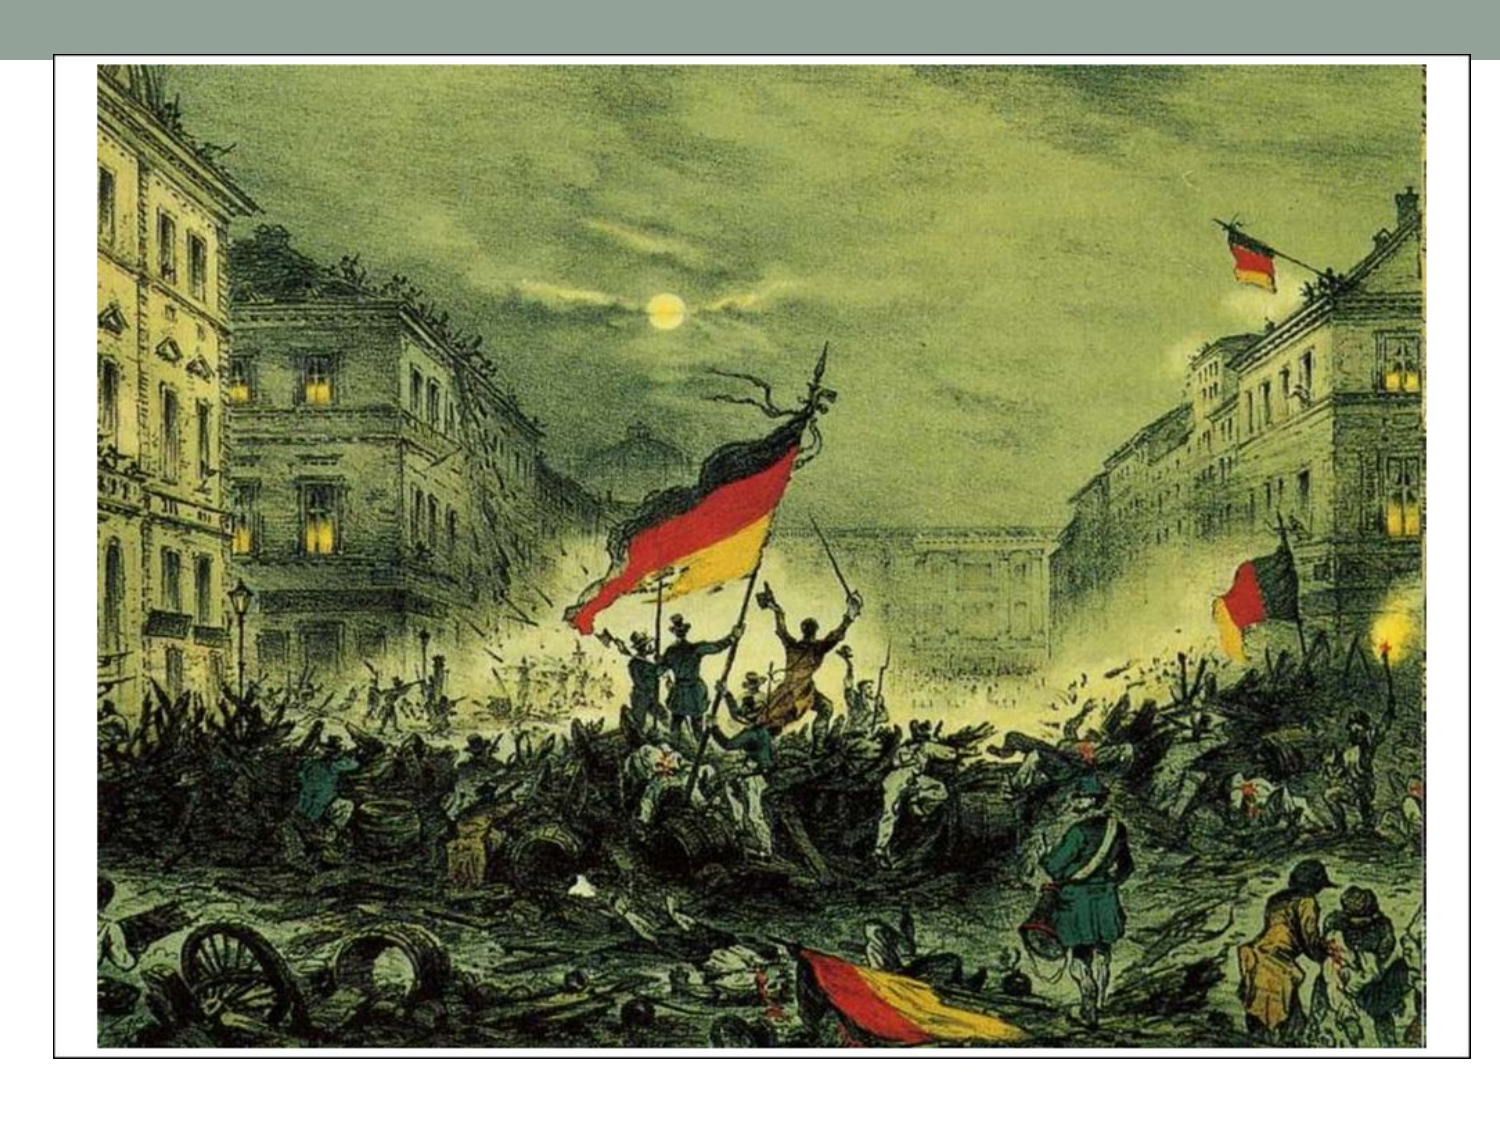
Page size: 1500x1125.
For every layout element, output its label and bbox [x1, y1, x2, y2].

picture [52, 54, 1471, 1059]
